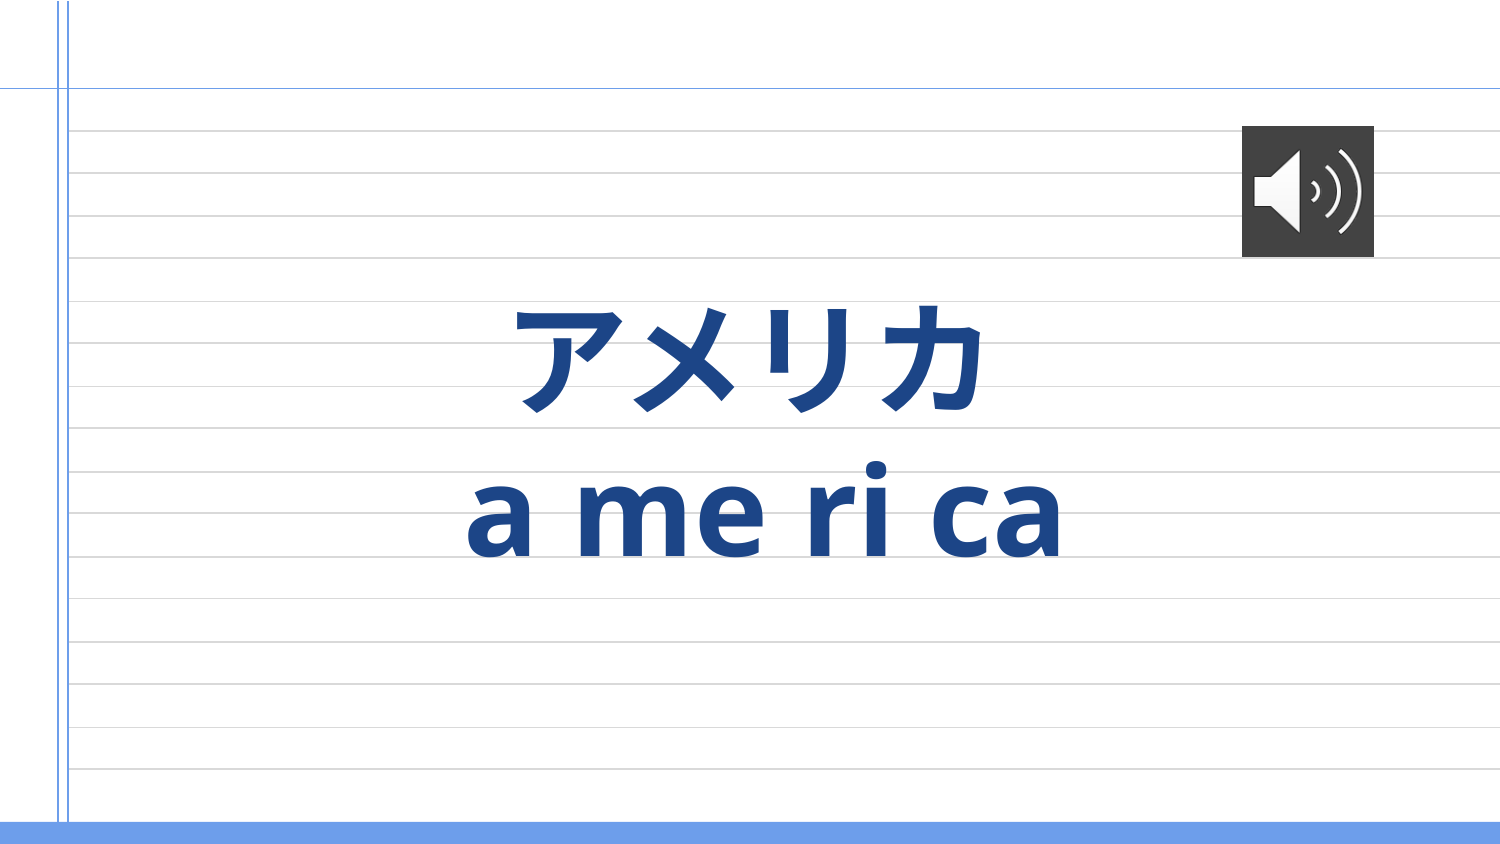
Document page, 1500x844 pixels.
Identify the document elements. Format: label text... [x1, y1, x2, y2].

picture [1241, 124, 1375, 259]
title アメリカ a me ri ca [290, 319, 1210, 543]
